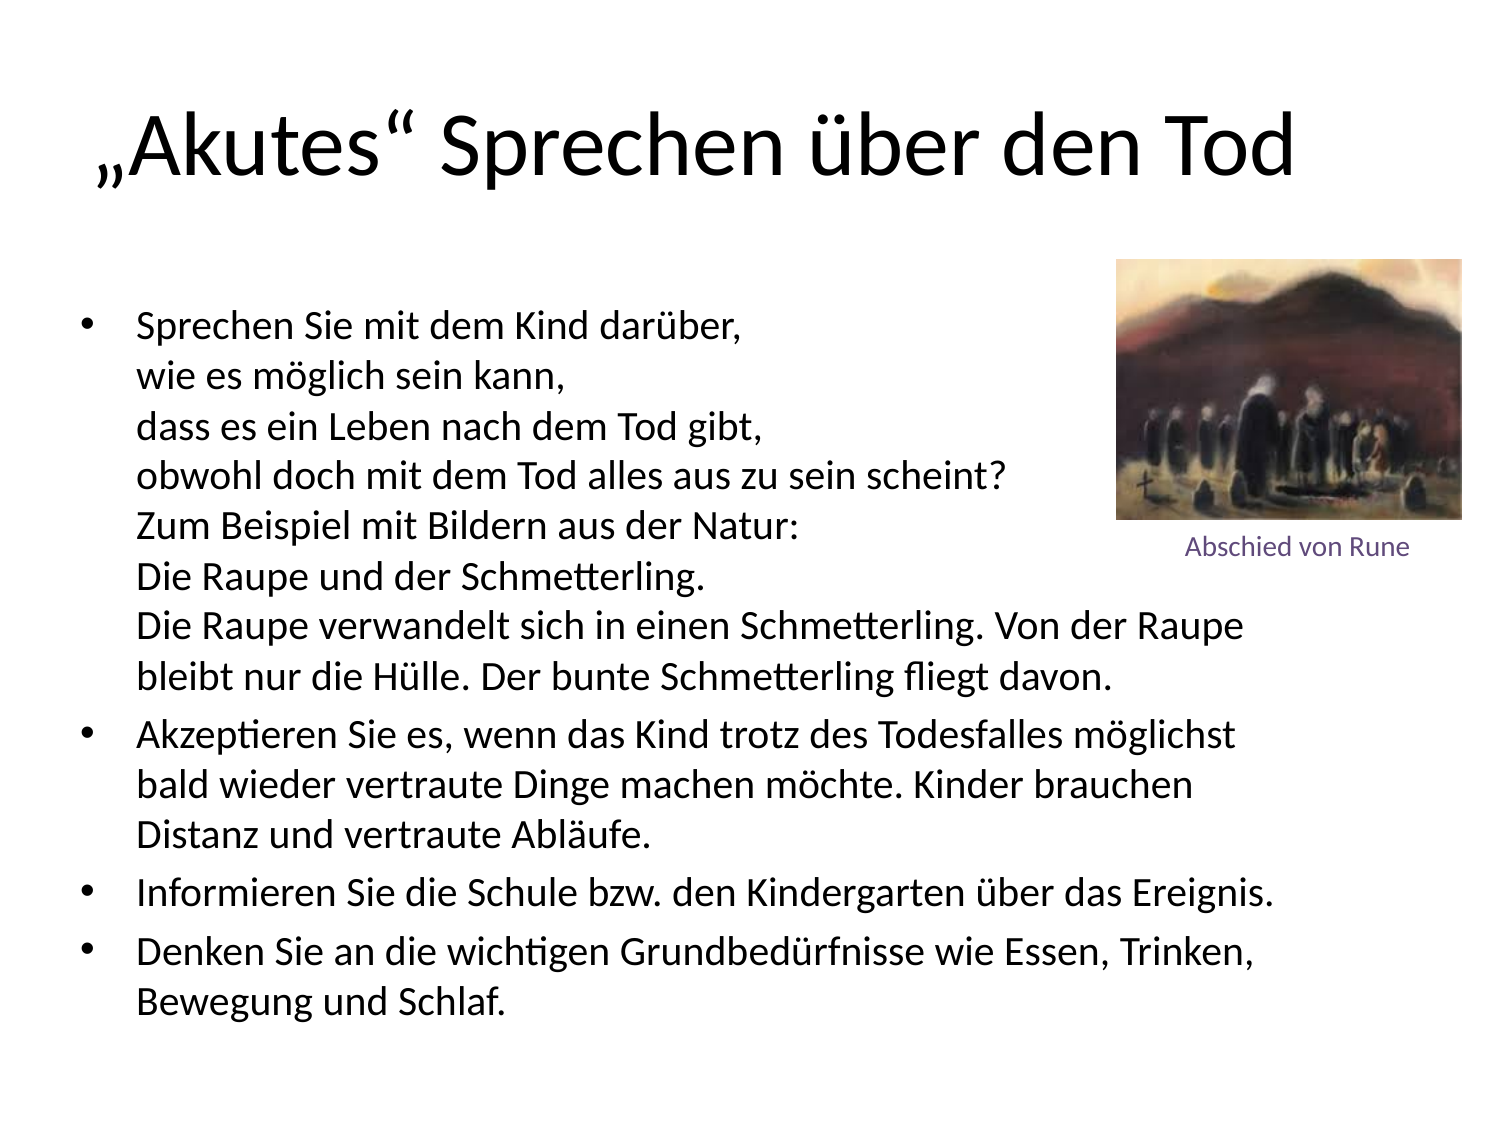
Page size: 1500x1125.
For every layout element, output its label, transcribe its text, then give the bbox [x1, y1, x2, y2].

text_box Abschied von Rune [1057, 519, 1425, 570]
picture [1115, 259, 1463, 521]
title „Akutes“ Sprechen über den Tod [75, 45, 1425, 233]
list Sprechen Sie mit dem Kind darüber, wie es möglich sein kann, dass es ein Leben nach dem Tod gibt, obwohl doch mit dem Tod alles aus zu sein scheint? Zum Beispiel mit Bildern aus der Natur: Die Raupe und der Schmetterling. Die Raupe verwandelt sich in einen Schmetterling. Von der Raupe bleibt nur die Hülle. Der bunte Schmetterling fliegt davon. Akzeptieren Sie es, wenn das Kind trotz des Todesfalles möglichst bald wieder vertraute Dinge machen möchte. Kinder brauchen Distanz und vertraute Abläufe. Informieren Sie die Schule bzw. den Kindergarten über das Ereignis. Denken Sie an die wichtigen Grundbedürfnisse wie Essen, Trinken, Bewegung und Schlaf. [64, 290, 1317, 1059]
